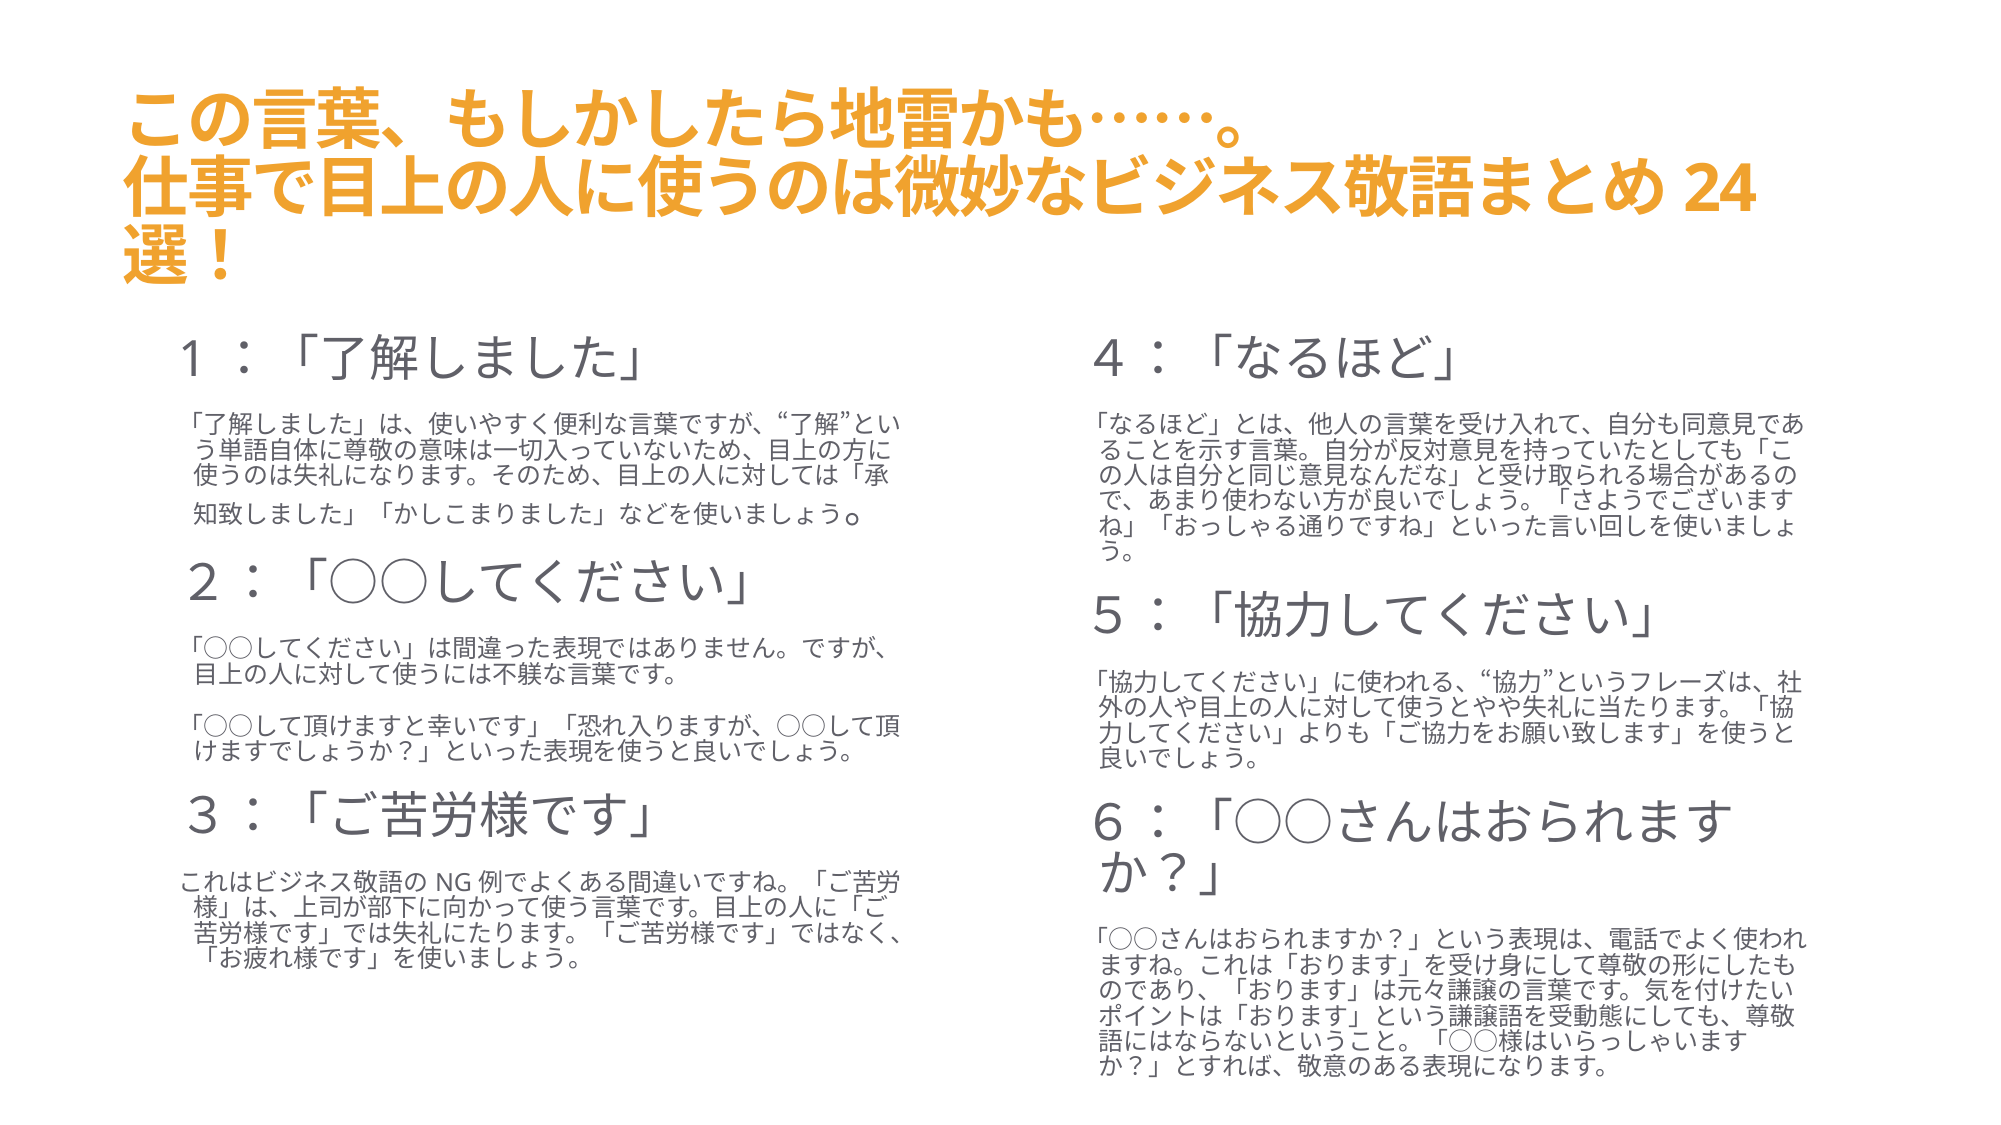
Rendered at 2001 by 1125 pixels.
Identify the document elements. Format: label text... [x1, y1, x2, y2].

list 1：「了解しました」 「了解しました」は、使いやすく便利な言葉ですが、“了解”という単語自体に尊敬の意味は一切入っていないため、目上の方に使うのは失礼になります。そのため、目上の人に対しては「承知致しました」「かしこまりました」などを使いましょう。 ２：「○○してください」 「○○してください」は間違った表現ではありません。ですが、目上の人に対して使うには不躾な言葉です。 「○○して頂けますと幸いです」「恐れ入りますが、○○して頂けますでしょうか？」といった表現を使うと良いでしょう。 ３：「ご苦労様です」 これはビジネス敬語のNG例でよくある間違いですね。「ご苦労様」は、上司が部下に向かって使う言葉です。目上の人に「ご苦労様です」では失礼にたります。「ご苦労様です」ではなく、「お疲れ様です」を使いましょう。 [164, 327, 930, 1083]
text_box ４：「なるほど」 「なるほど」とは、他人の言葉を受け入れて、自分も同意見であることを示す言葉。自分が反対意見を持っていたとしても「この人は自分と同じ意見なんだな」と受け取られる場合があるので、あまり使わない方が良いでしょう。「さようでございますね」「おっしゃる通りですね」といった言い回しを使いましょう。 ５：「協力してください」 「協力してください」に使われる、“協力”というフレーズは、社外の人や目上の人に対して使うとやや失礼に当たります。「協力してください」よりも「ご協力をお願い致します」を使うと良いでしょう。 ６：「○○さんはおられますか？」 「○○さんはおられますか？」という表現は、電話でよく使われますね。これは「おります」を受け身にして尊敬の形にしたものであり、「おります」は元々謙譲の言葉です。気を付けたいポイントは「おります」という謙譲語を受動態にしても、尊敬語にはならないということ。「○○様はいらっしゃいますか？」とすれば、敬意のある表現になります。 [1068, 327, 1834, 1125]
title この言葉、もしかしたら地雷かも……。 仕事で目上の人に使うのは微妙なビジネス敬語まとめ24選！ [107, 81, 1875, 354]
